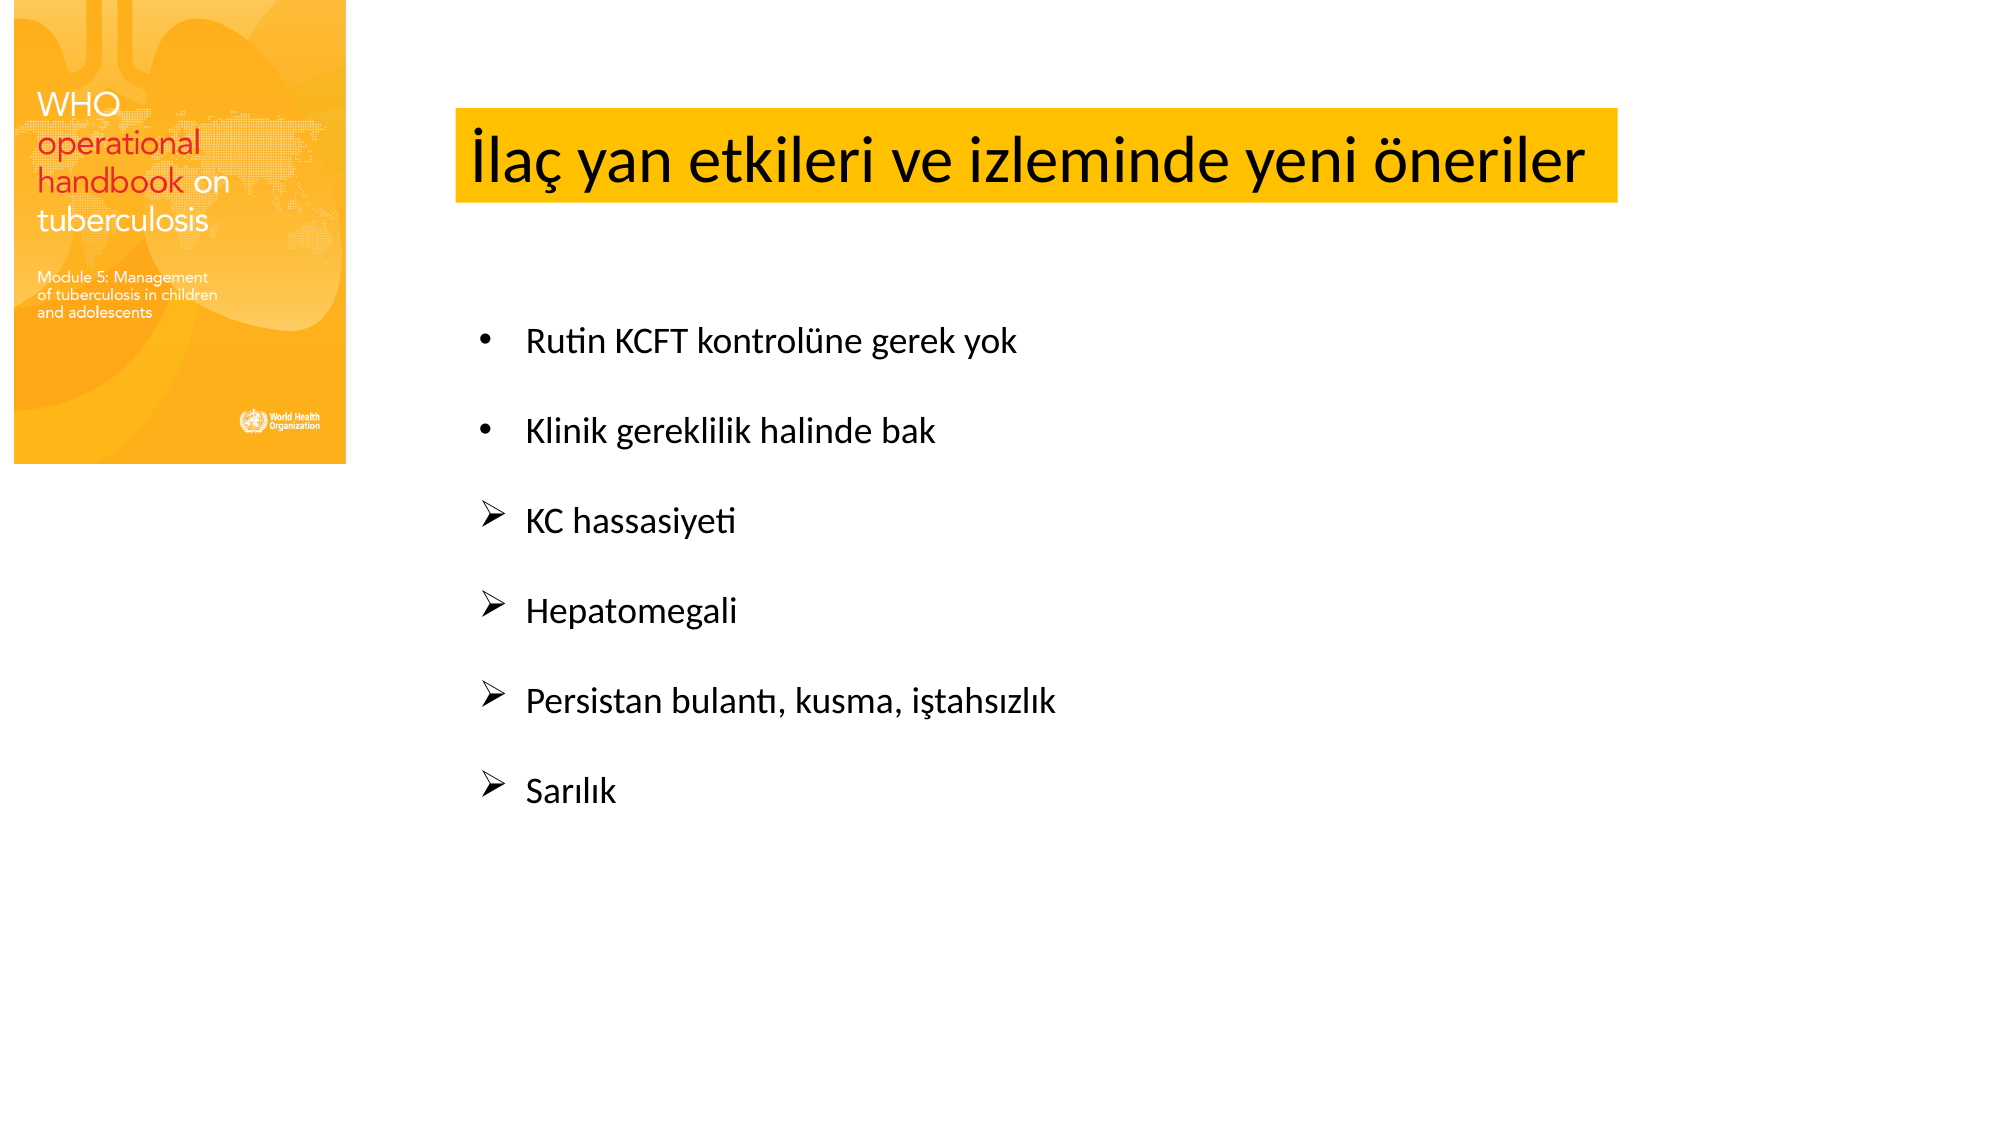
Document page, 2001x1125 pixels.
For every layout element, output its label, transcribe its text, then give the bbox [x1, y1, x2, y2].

picture [14, 0, 348, 464]
text_box İlaç yan etkileri ve izleminde yeni öneriler [455, 108, 1618, 203]
text_box Rutin KCFT kontrolüne gerek yok Klinik gereklilik halinde bak KC hassasiyeti Hepatomegali Persistan bulantı, kusma, iştahsızlık Sarılık [464, 263, 1080, 909]
